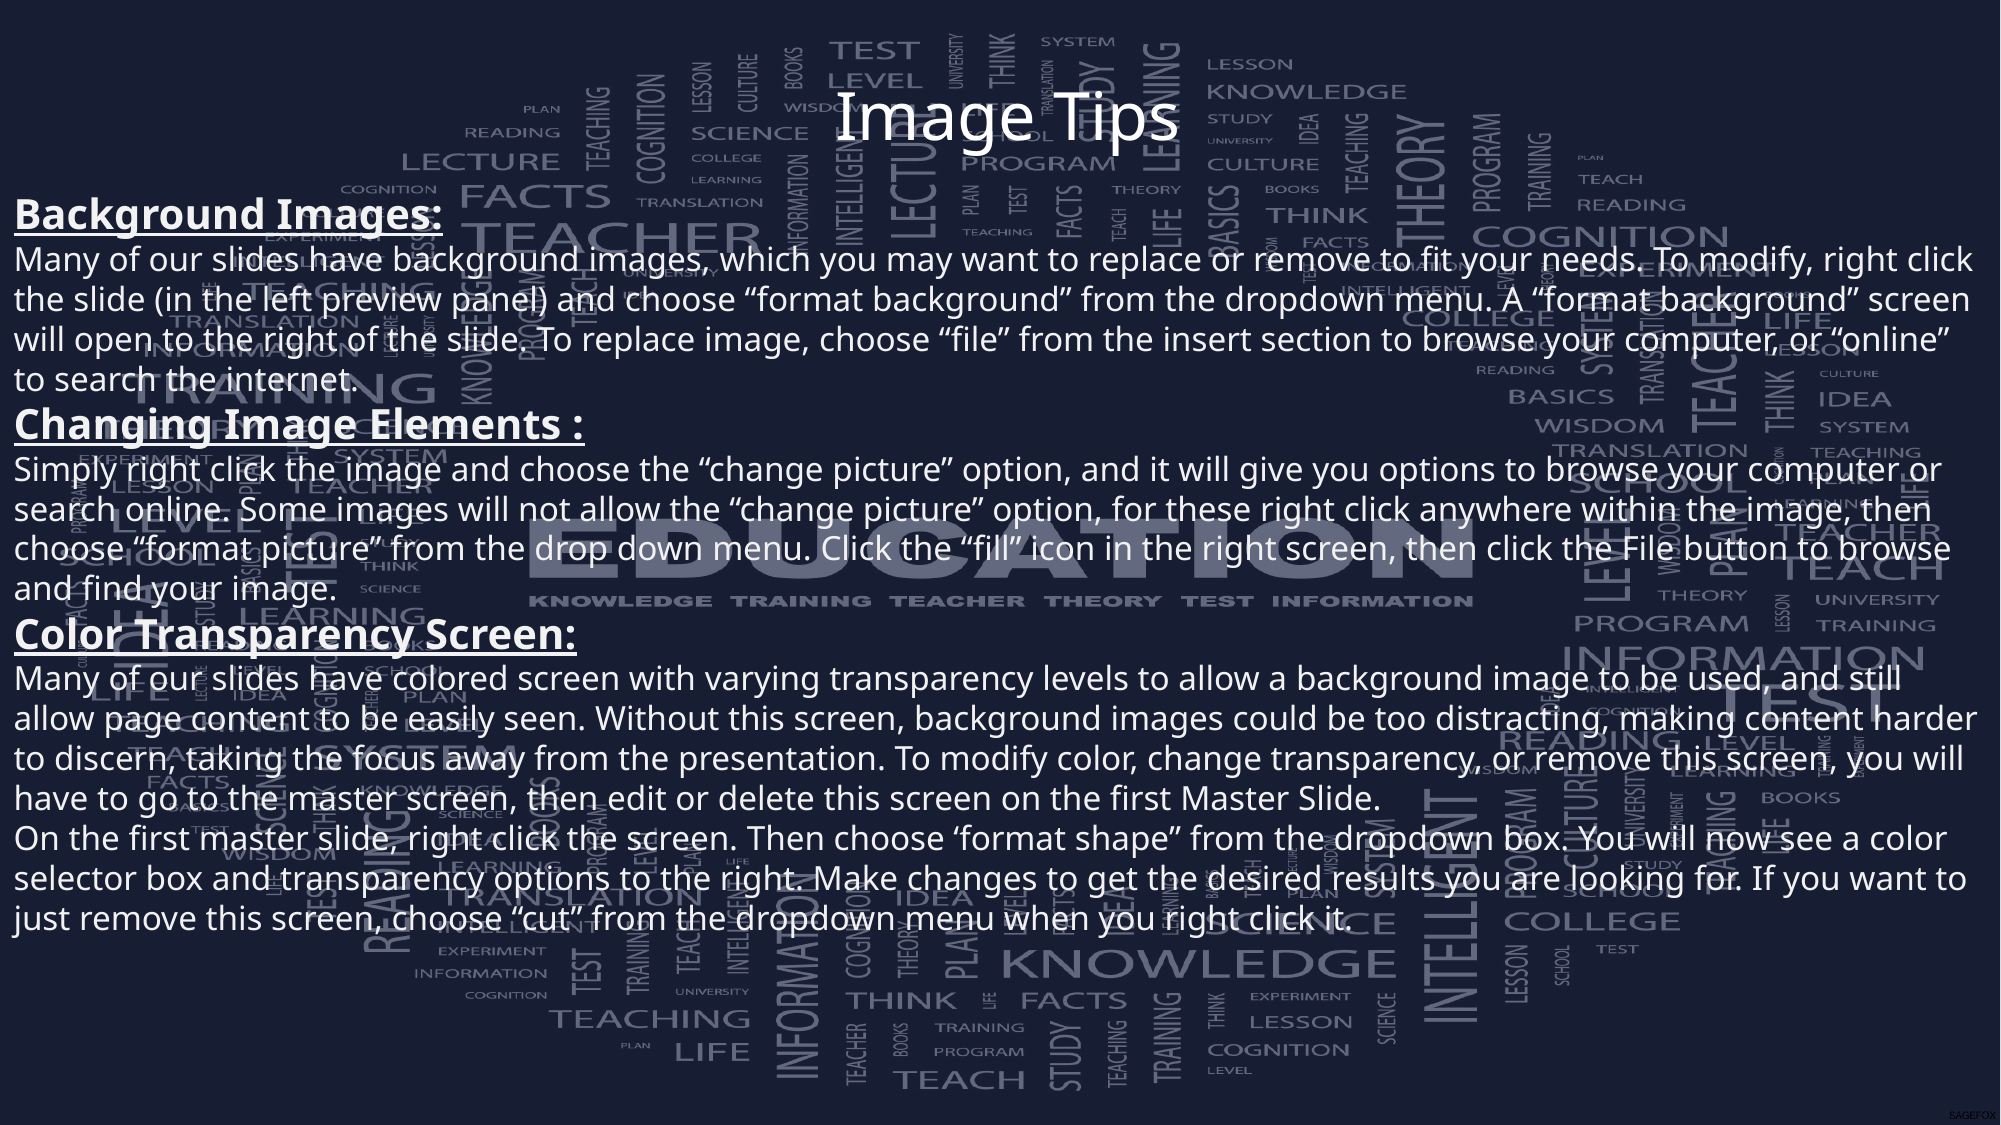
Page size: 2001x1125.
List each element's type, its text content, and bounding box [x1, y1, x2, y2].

title Image Tips [597, 59, 1420, 177]
text_box Background Images: Many of our slides have background images, which you may want to replace or remove to fit your needs. To modify, right click the slide (in the left preview panel) and choose “format background” from the dropdown menu. A “format background” screen will open to the right of the slide. To replace image, choose “file” from the insert section to browse your computer, or “online” to search the internet. Changing Image Elements : Simply right click the image and choose the “change picture” option, and it will give you options to browse your computer or search online. Some images will not allow the “change picture” option, for these right click anywhere within the image, then choose “format picture” from the drop down menu. Click the “fill” icon in the right screen, then click the File button to browse and find your image. Color Transparency Screen: Many of our slides have colored screen with varying transparency levels to allow a background image to be used, and still allow page content to be easily seen. Without this screen, background images could be too distracting, making content harder to discern, taking the focus away from the presentation. To modify color, change transparency, or remove this screen, you will have to go to the master screen, then edit or delete this screen on the first Master Slide. On the first master slide, right click the screen. Then choose ‘format shape” from the dropdown box. You will now see a color selector box and transparency options to the right. Make changes to get the desired results you are looking for. If you want to just remove this screen, choose “cut” from the dropdown menu when you right click it. [0, 0, 2000, 1125]
